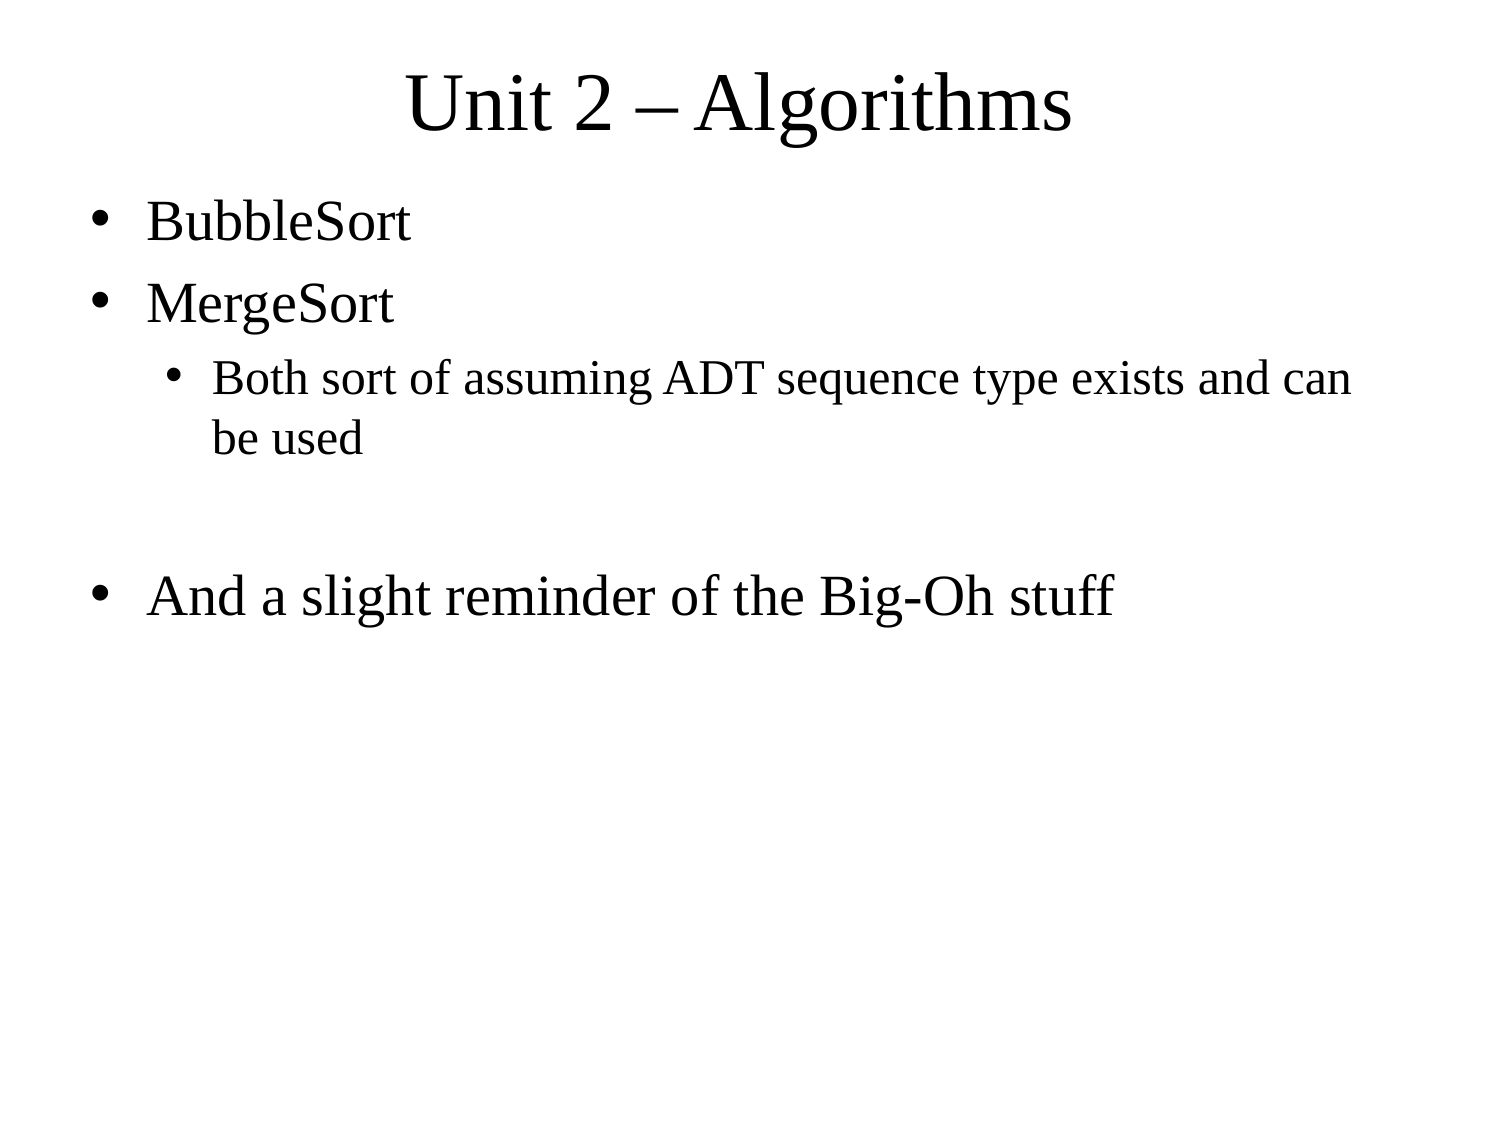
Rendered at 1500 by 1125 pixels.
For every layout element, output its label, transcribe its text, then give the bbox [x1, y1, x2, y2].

list BubbleSort MergeSort Both sort of assuming ADT sequence type exists and can be used And a slight reminder of the Big-Oh stuff [75, 174, 1425, 1005]
title Unit 2 – Algorithms [75, 45, 1425, 150]
